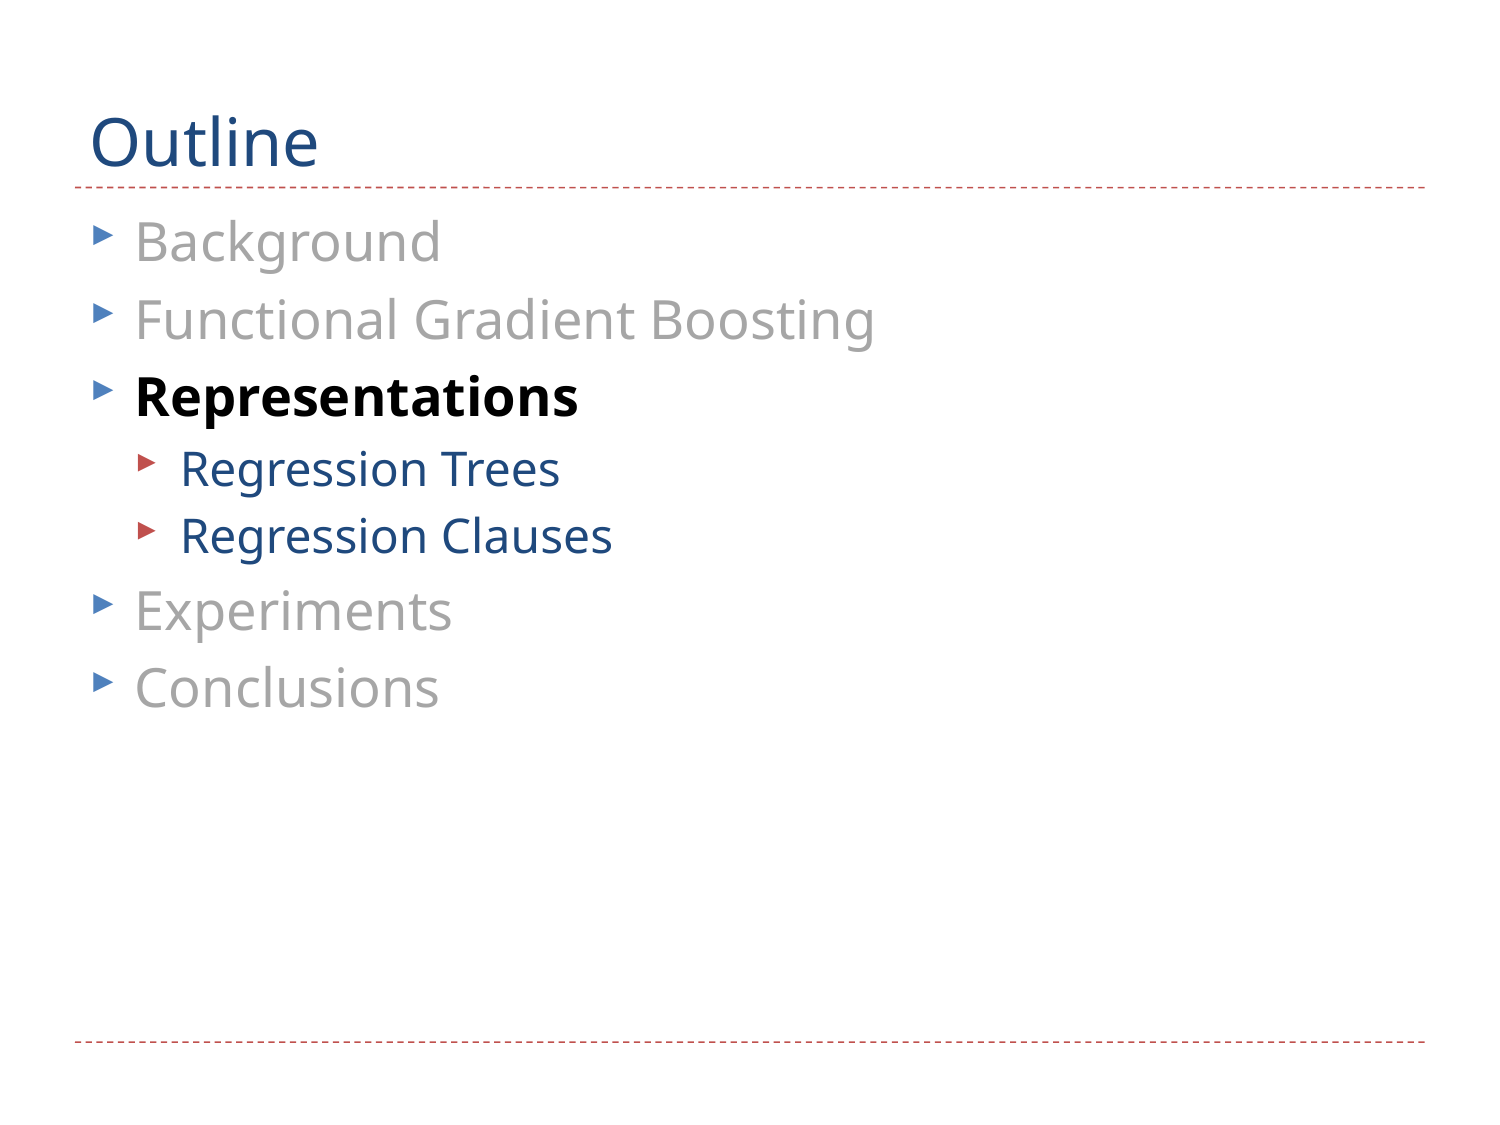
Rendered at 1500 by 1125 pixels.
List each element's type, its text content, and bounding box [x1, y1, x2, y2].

list Background Functional Gradient Boosting Representations Regression Trees Regression Clauses Experiments Conclusions [75, 200, 1425, 1010]
title Outline [75, 24, 1425, 188]
